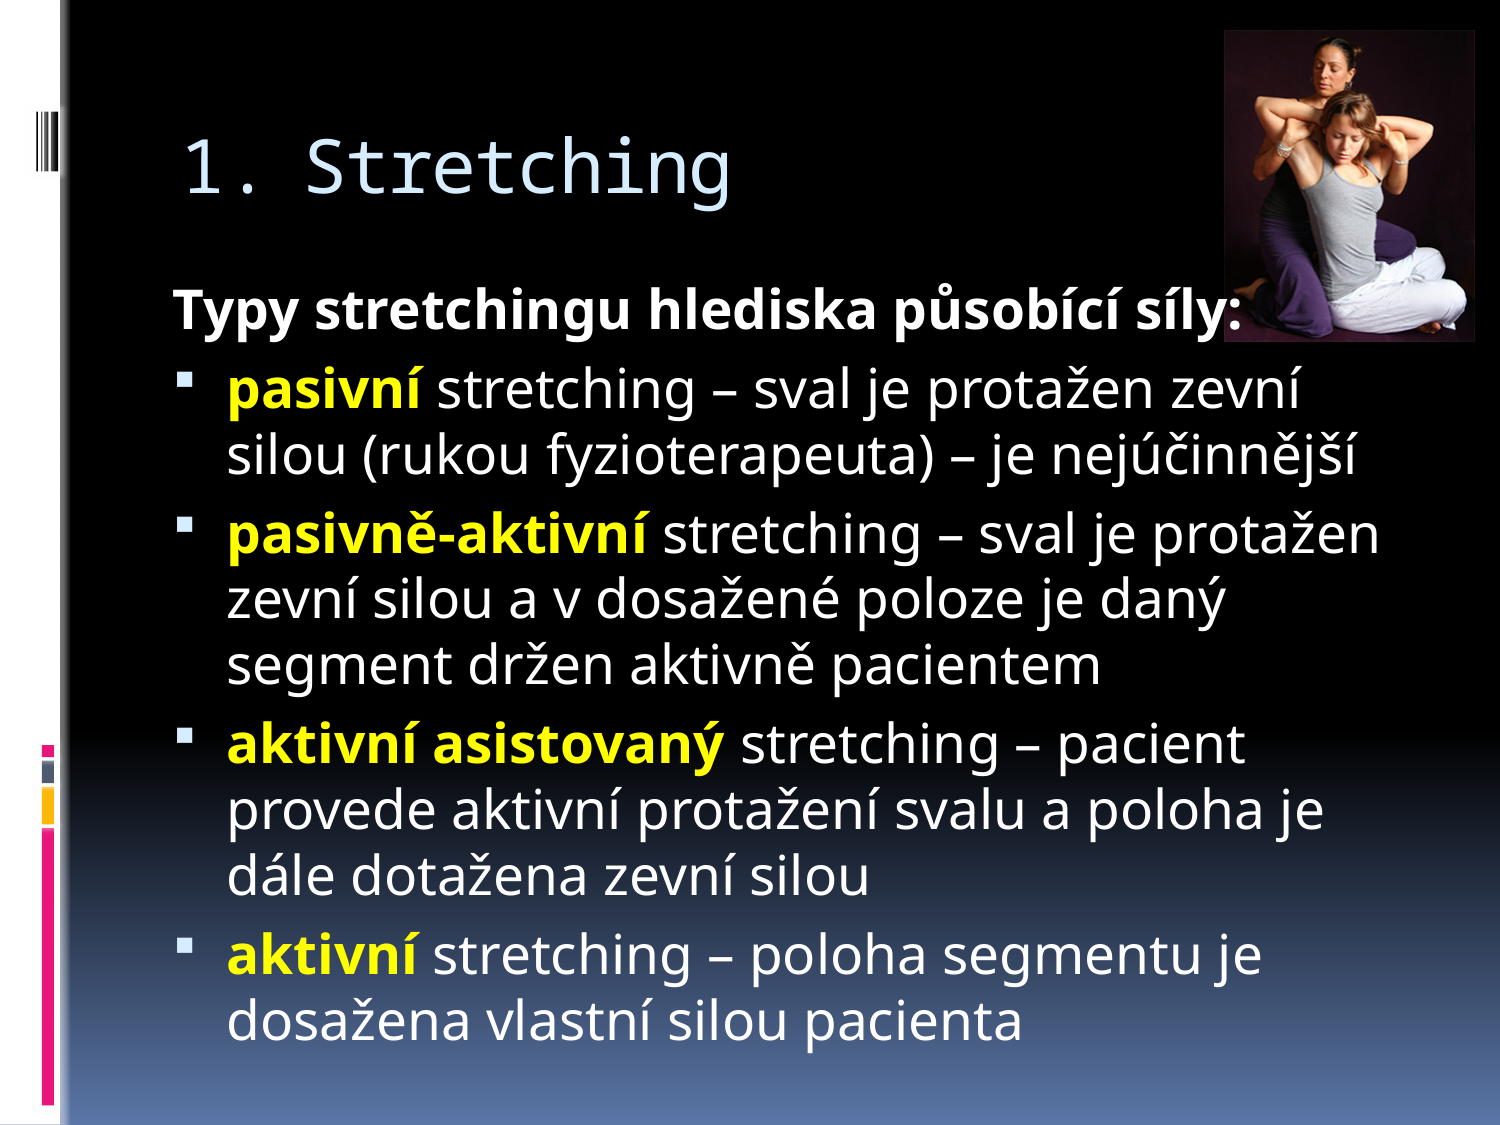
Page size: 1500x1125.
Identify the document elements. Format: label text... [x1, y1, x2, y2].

title Stretching [165, 111, 1215, 262]
picture [1224, 30, 1475, 343]
list Typy stretchingu hlediska působící síly: pasivní stretching – sval je protažen zevní silou (rukou fyzioterapeuta) – je nejúčinnější pasivně-aktivní stretching – sval je protažen zevní silou a v dosažené poloze je daný segment držen aktivně pacientem aktivní asistovaný stretching – pacient provede aktivní protažení svalu a poloha je dále dotažena zevní silou aktivní stretching – poloha segmentu je dosažena vlastní silou pacienta [147, 267, 1423, 1077]
